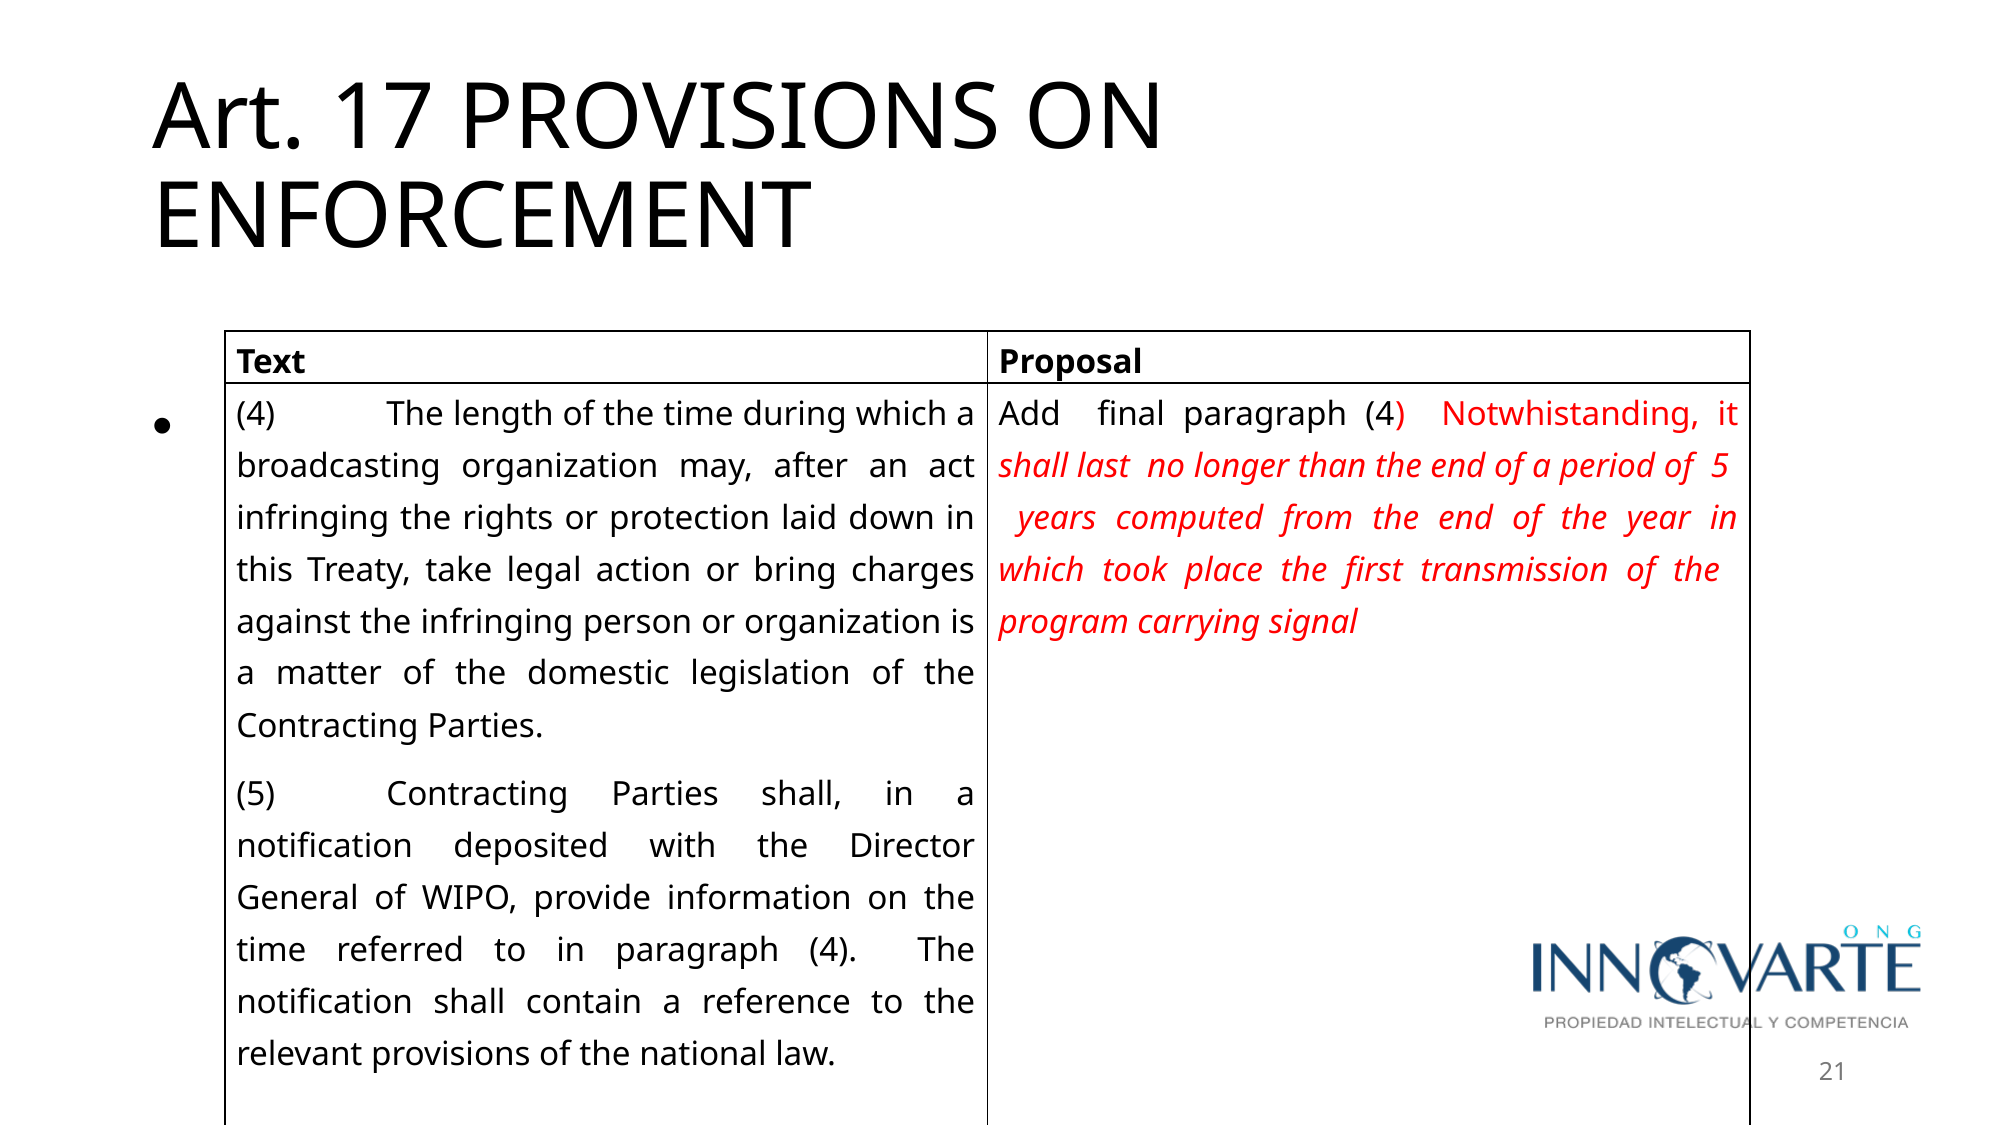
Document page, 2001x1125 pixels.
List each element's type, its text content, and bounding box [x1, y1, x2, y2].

table_header Text [226, 332, 987, 382]
picture [1526, 916, 1926, 1036]
slide_number 21 [1751, 1042, 1863, 1103]
table_cell Add final paragraph (4) Notwhistanding, it shall last no longer than the end of a period of 5 years computed from the end of the year in which took place the first transmission of the program carrying signal [988, 384, 1749, 1125]
table_header Proposal [988, 332, 1749, 382]
title Art. 17 PROVISIONS ON ENFORCEMENT [137, 59, 1863, 278]
list [137, 299, 1863, 1014]
table_cell (4) The length of the time during which a broadcasting organization may, after an act infringing the rights or protection laid down in this Treaty, take legal action or bring charges against the infringing person or organization is a matter of the domestic legislation of the Contracting Parties. (5) Contracting Parties shall, in a notification deposited with the Director General of WIPO, provide information on the time referred to in paragraph (4). The notification shall contain a reference to the relevant provisions of the national law. [226, 384, 987, 1125]
